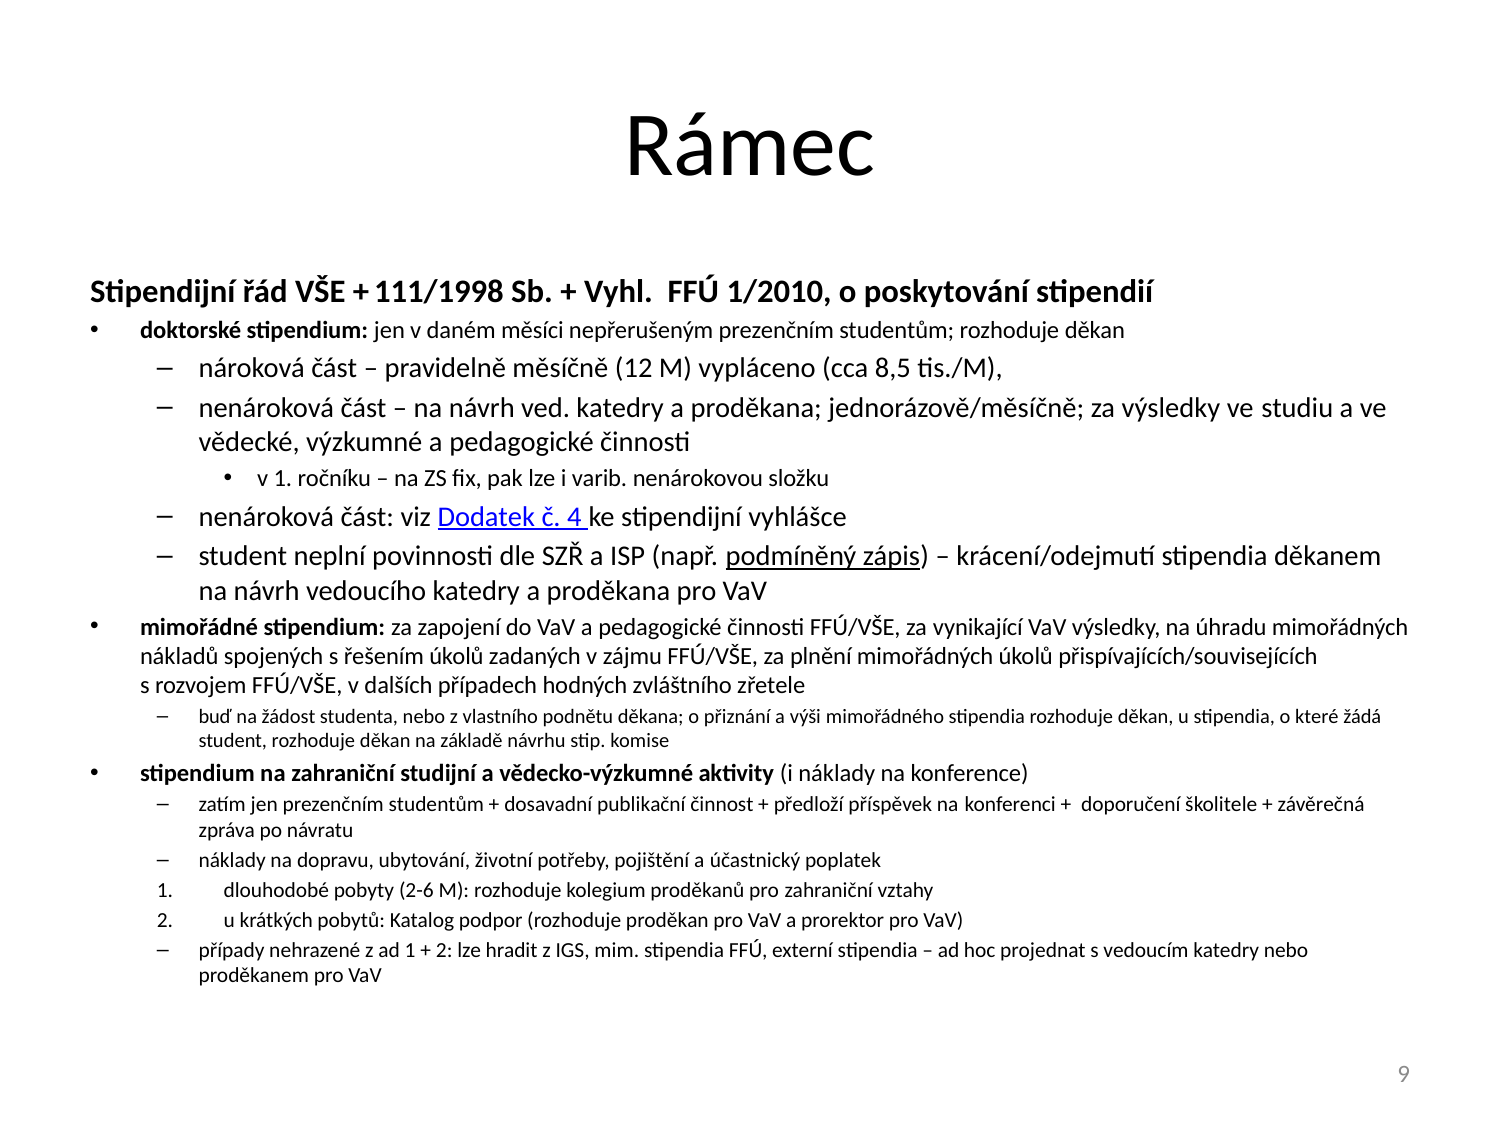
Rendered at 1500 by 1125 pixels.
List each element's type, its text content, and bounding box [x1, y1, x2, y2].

slide_number 9 [1074, 1042, 1425, 1103]
title Rámec [75, 45, 1425, 233]
list Stipendijní řád VŠE + 111/1998 Sb. + Vyhl. FFÚ 1/2010, o poskytování stipendií doktorské stipendium: jen v daném měsíci nepřerušeným prezenčním studentům; rozhoduje děkan nároková část – pravidelně měsíčně (12 M) vypláceno (cca 8,5 tis./M), nenároková část – na návrh ved. katedry a proděkana; jednorázově/měsíčně; za výsledky ve studiu a ve vědecké, výzkumné a pedagogické činnosti v 1. ročníku – na ZS fix, pak lze i varib. nenárokovou složku nenároková část: viz Dodatek č. 4 ke stipendijní vyhlášce student neplní povinnosti dle SZŘ a ISP (např. podmíněný zápis) – krácení/odejmutí stipendia děkanem na návrh vedoucího katedry a proděkana pro VaV mimořádné stipendium: za zapojení do VaV a pedagogické činnosti FFÚ/VŠE, za vynikající VaV výsledky, na úhradu mimořádných nákladů spojených s řešením úkolů zadaných v zájmu FFÚ/VŠE, za plnění mimořádných úkolů přispívajících/souvisejících s rozvojem FFÚ/VŠE, v dalších případech hodných zvláštního zřetele buď na žádost studenta, nebo z vlastního podnětu děkana; o přiznání a výši mimořádného stipendia rozhoduje děkan, u stipendia, o které žádá student, rozhoduje děkan na základě návrhu stip. komise stipendium na zahraniční studijní a vědecko-výzkumné aktivity (i náklady na konference) zatím jen prezenčním studentům + dosavadní publikační činnost + předloží příspěvek na konferenci + doporučení školitele + závěrečná zpráva po návratu náklady na dopravu, ubytování, životní potřeby, pojištění a účastnický poplatek dlouhodobé pobyty (2-6 M): rozhoduje kolegium proděkanů pro zahraniční vztahy u krátkých pobytů: Katalog podpor (rozhoduje proděkan pro VaV a prorektor pro VaV) případy nehrazené z ad 1 + 2: lze hradit z IGS, mim. stipendia FFÚ, externí stipendia – ad hoc projednat s vedoucím katedry nebo proděkanem pro VaV [75, 262, 1425, 1005]
